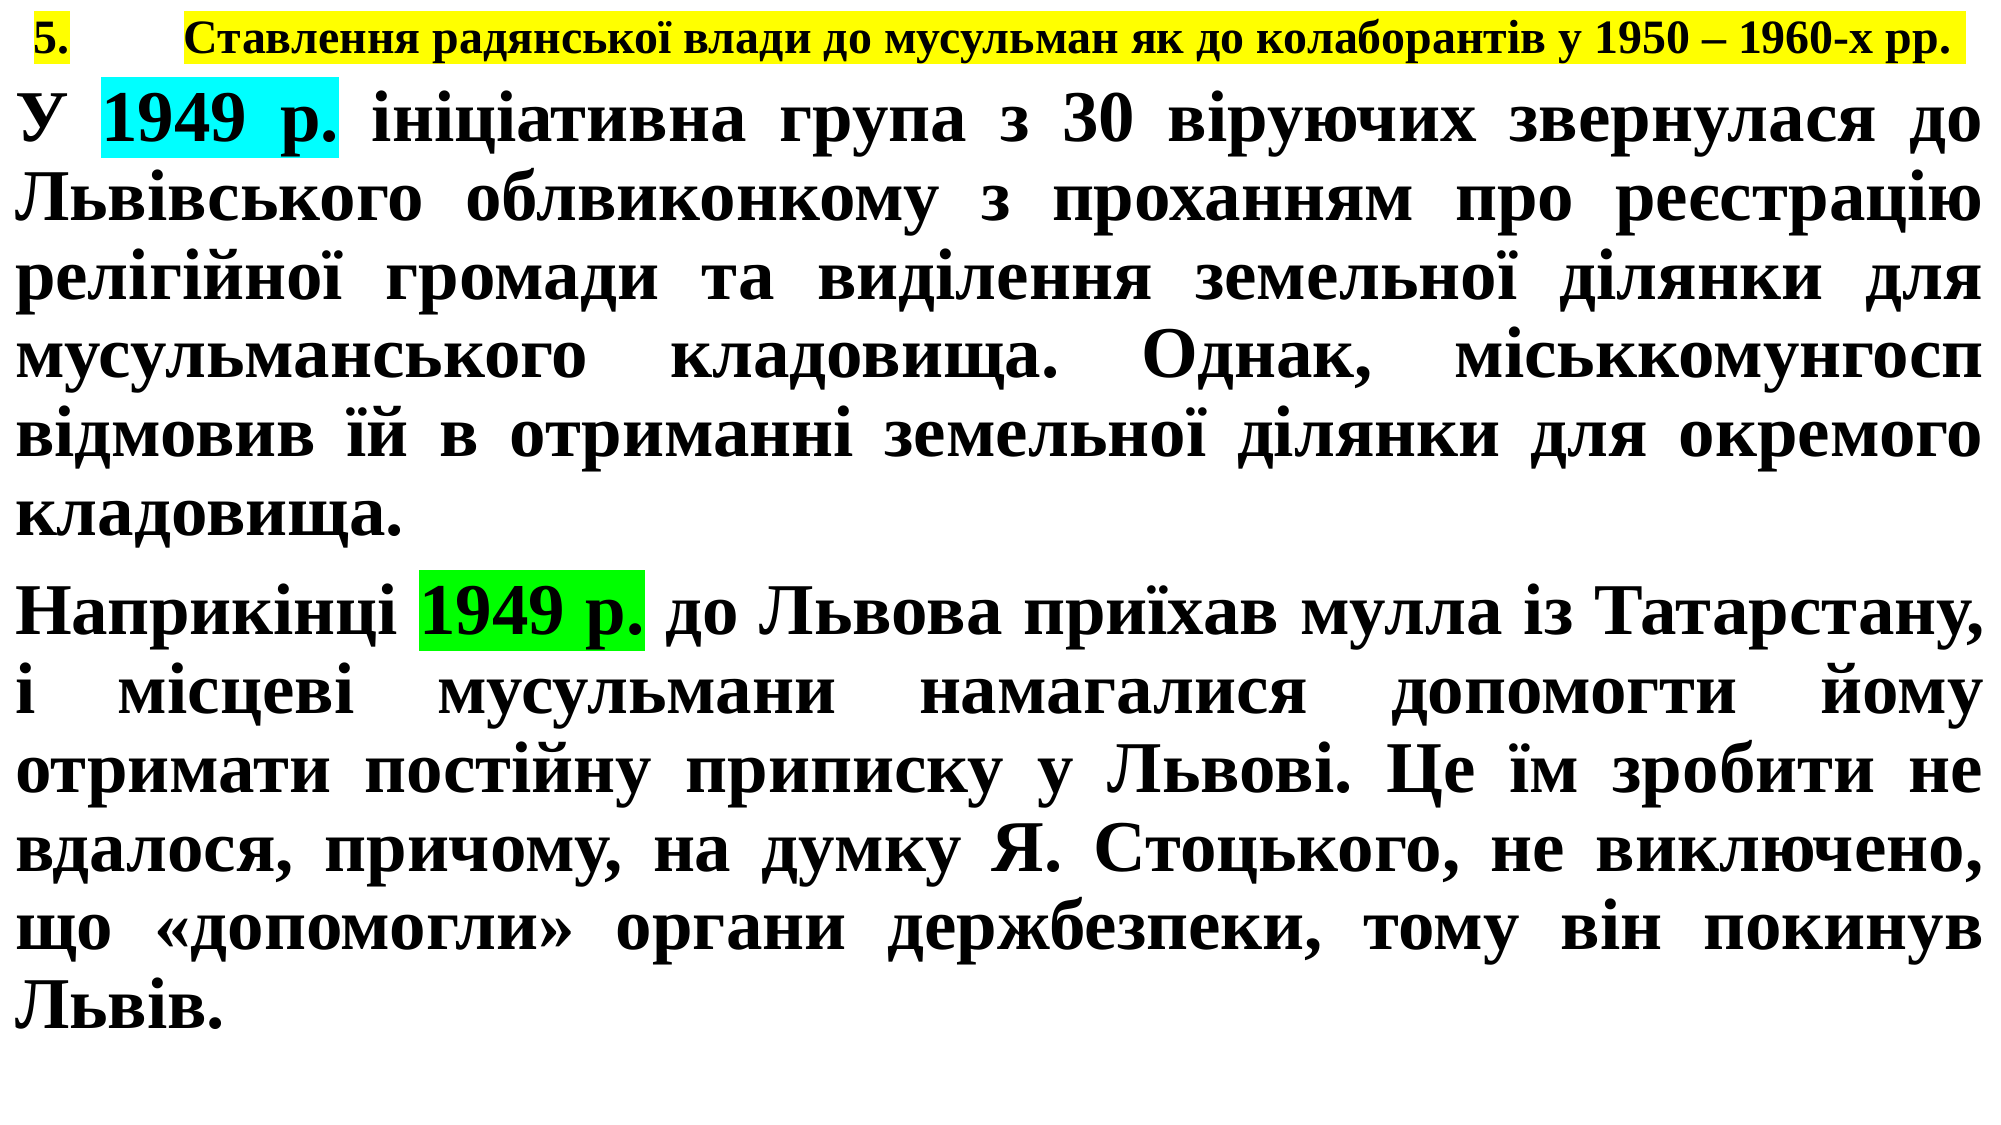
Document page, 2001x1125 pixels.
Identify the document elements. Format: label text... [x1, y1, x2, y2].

title 5. Ставлення радянської влади до мусульман як до колаборантів у 1950 – 1960-х рр. [0, 0, 2000, 71]
subtitle У 1949 р. ініціативна група з 30 віруючих звернулася до Львівського облвиконкому з проханням про реєстрацію релігійної громади та виділення земельної ділянки для мусульманського кладовища. Однак, міськкомунгосп відмовив їй в отриманні земельної ділянки для окремого кладовища. Наприкінці 1949 р. до Львова приїхав мулла із Татарстану, і місцеві мусульмани намагалися допомогти йому отримати постійну приписку у Львові. Це їм зробити не вдалося, причому, на думку Я. Стоцького, не виключено, що «допомогли» органи держбезпеки, тому він покинув Львів. [0, 71, 2000, 1125]
